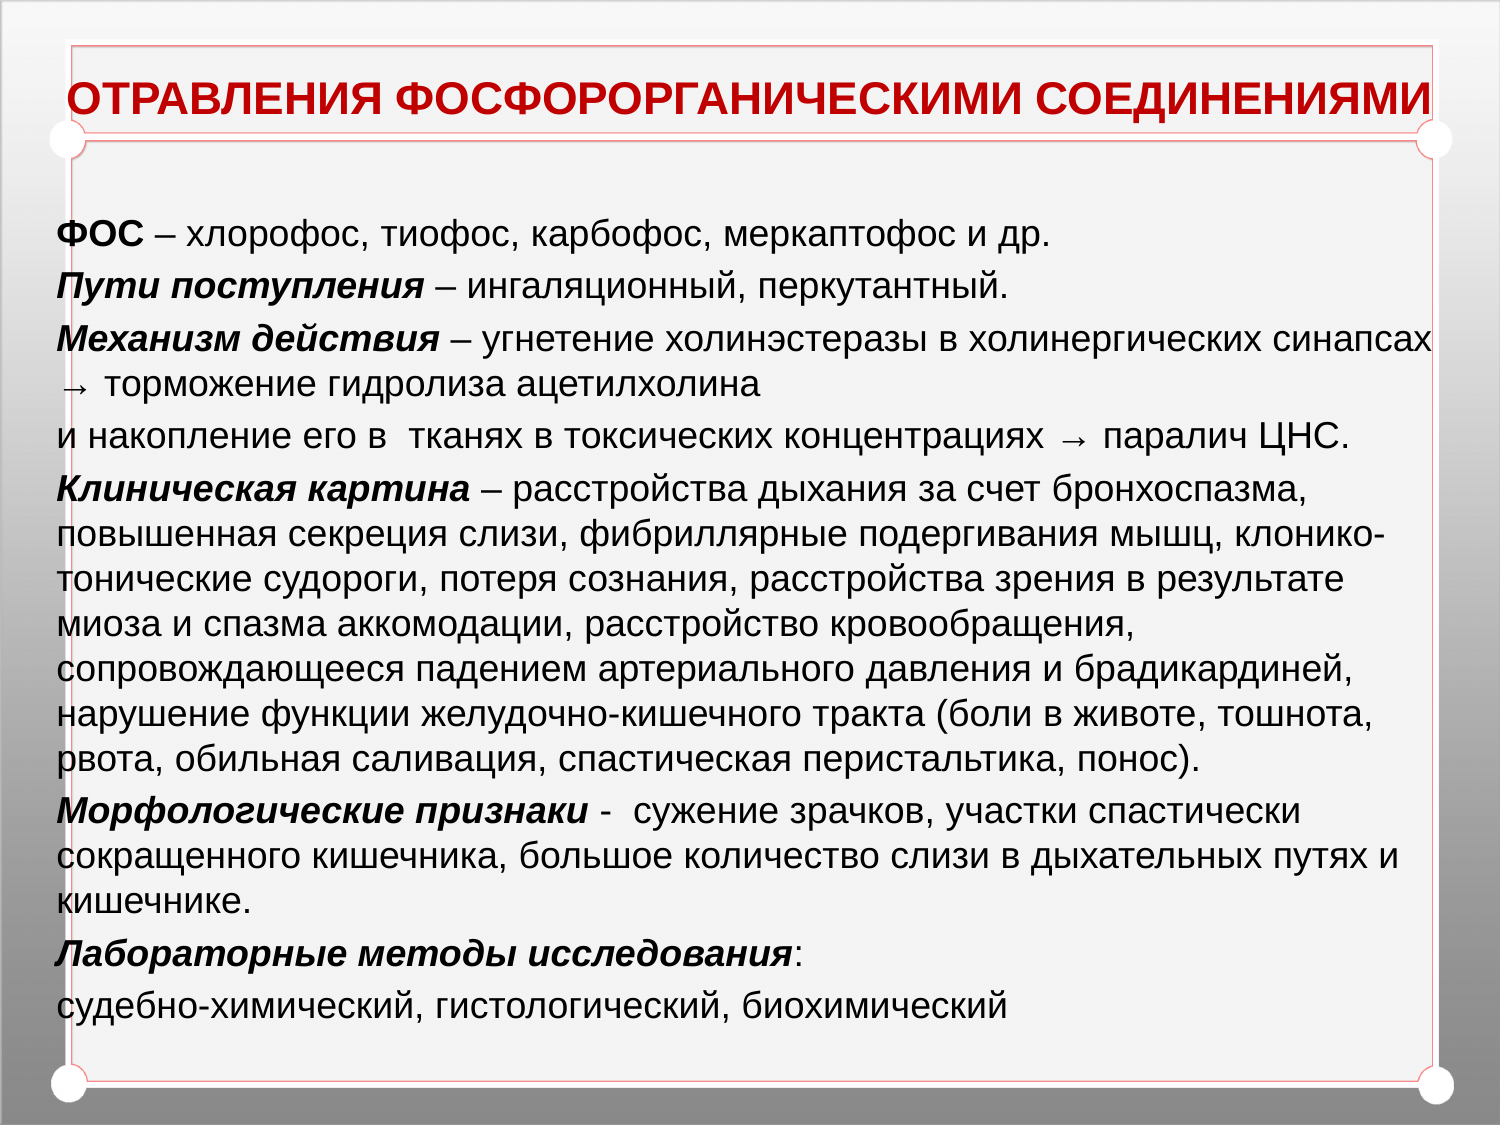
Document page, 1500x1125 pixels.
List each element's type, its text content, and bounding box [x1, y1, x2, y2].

list ФОС – хлорофос, тиофос, карбофос, меркаптофос и др. Пути поступления – ингаляционный, перкутантный. Механизм действия – угнетение холинэстеразы в холинергических синапсах → торможение гидролиза ацетилхолина и накопление его в тканях в токсических концентрациях → паралич ЦНС. Клиническая картина – расстройства дыхания за счет бронхоспазма, повышенная секреция слизи, фибриллярные подергивания мышц, клонико-тонические судороги, потеря сознания, расстройства зрения в результате миоза и спазма аккомодации, расстройство кровообращения, сопровождающееся падением артериального давления и брадикардиней, нарушение функции желудочно-кишечного тракта (боли в животе, тошнота, рвота, обильная саливация, спастическая перистальтика, понос). Морфологические признаки - сужение зрачков, участки спастически сокращенного кишечника, большое количество слизи в дыхательных путях и кишечнике. Лабораторные методы исследования: судебно-химический, гистологический, биохимический [41, 149, 1459, 1071]
title ОТРАВЛЕНИЯ ФОСФОРОРГАНИЧЕСКИМИ СОЕДИНЕНИЯМИ [29, 45, 1471, 138]
picture [0, 0, 1500, 1125]
